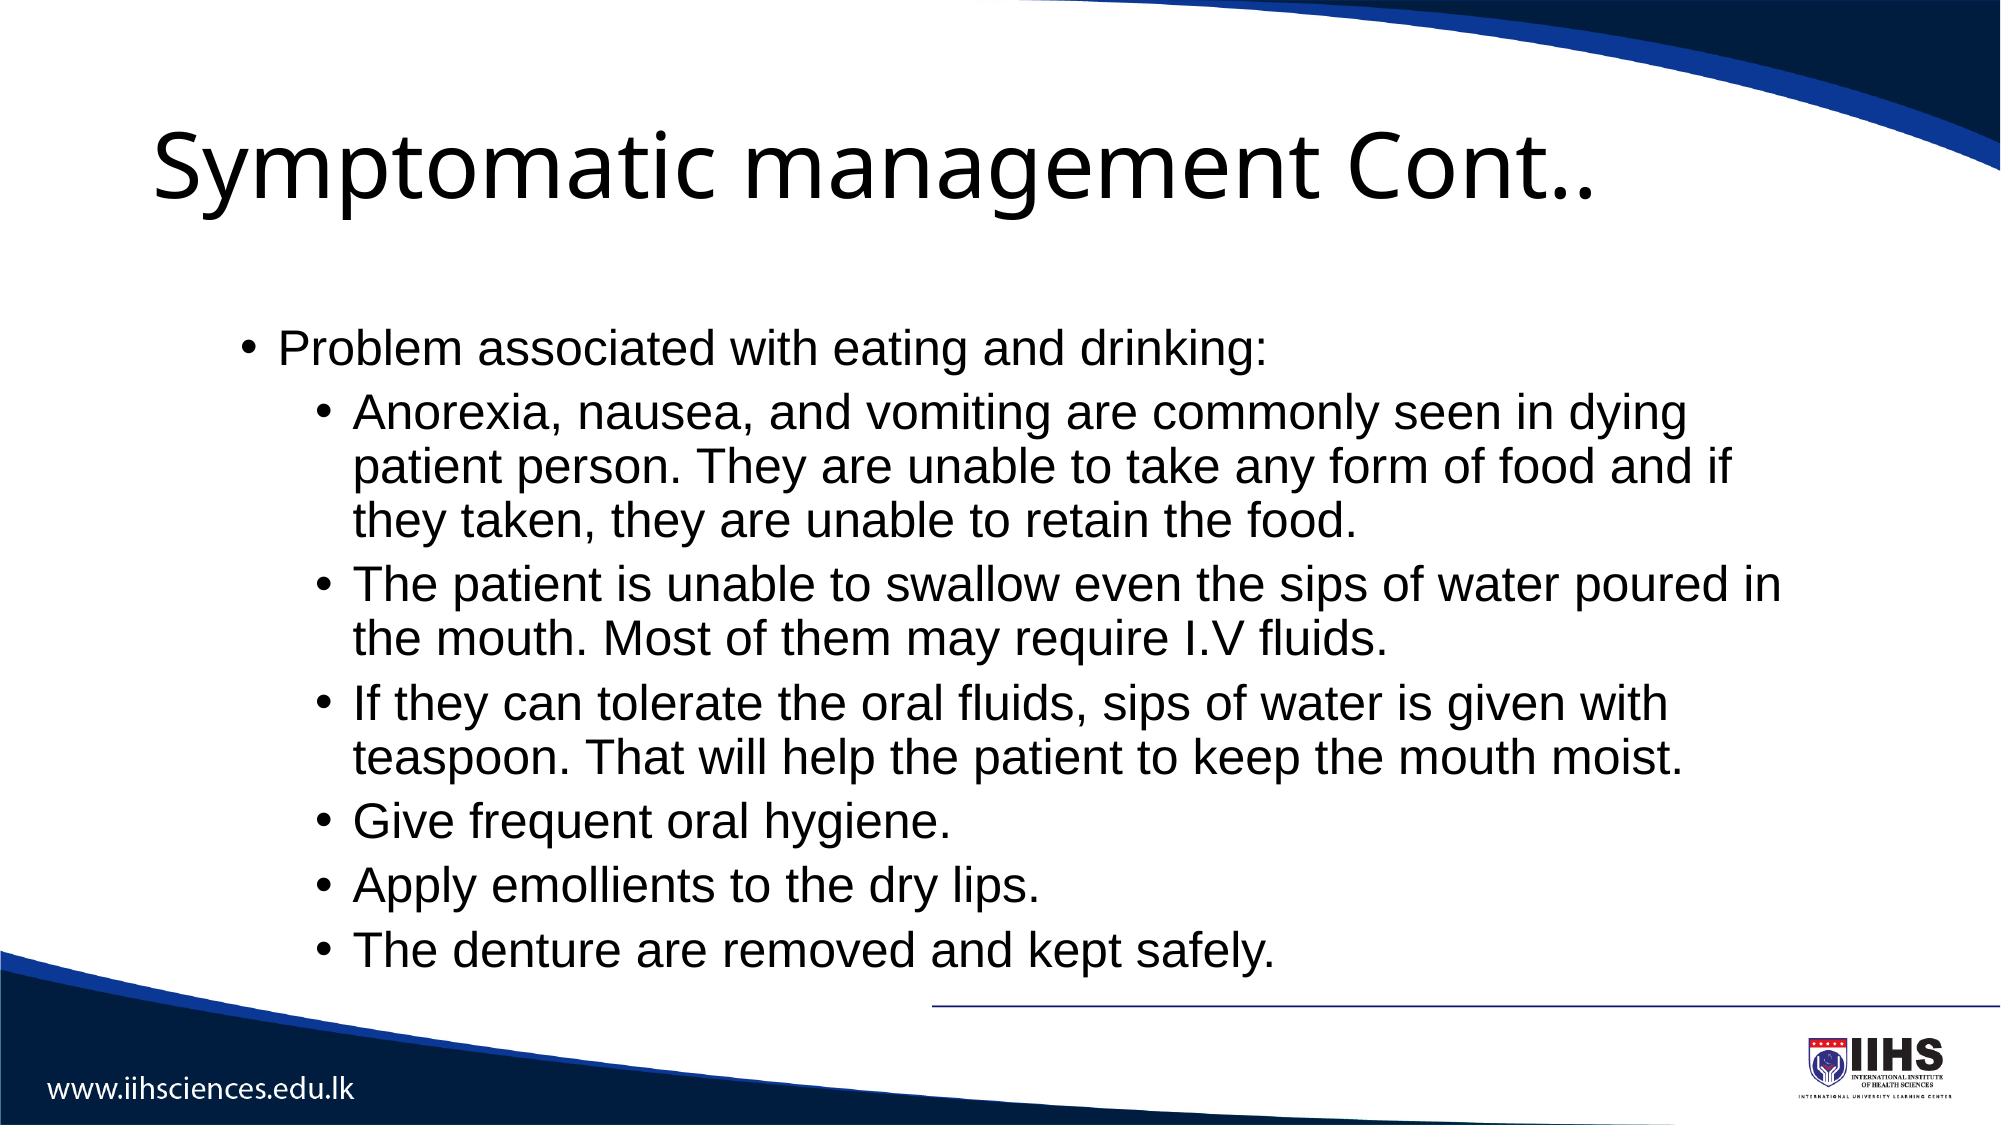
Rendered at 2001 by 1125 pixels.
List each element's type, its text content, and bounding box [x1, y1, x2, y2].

picture [0, 0, 2001, 1125]
title Symptomatic management Cont.. [137, 59, 1863, 278]
list Problem associated with eating and drinking: Anorexia, nausea, and vomiting are commonly seen in dying patient person. They are unable to take any form of food and if they taken, they are unable to retain the food. The patient is unable to swallow even the sips of water poured in the mouth. Most of them may require I.V fluids. If they can tolerate the oral fluids, sips of water is given with teaspoon. That will help the patient to keep the mouth moist. Give frequent oral hygiene. Apply emollients to the dry lips. The denture are removed and kept safely. [225, 314, 1800, 902]
